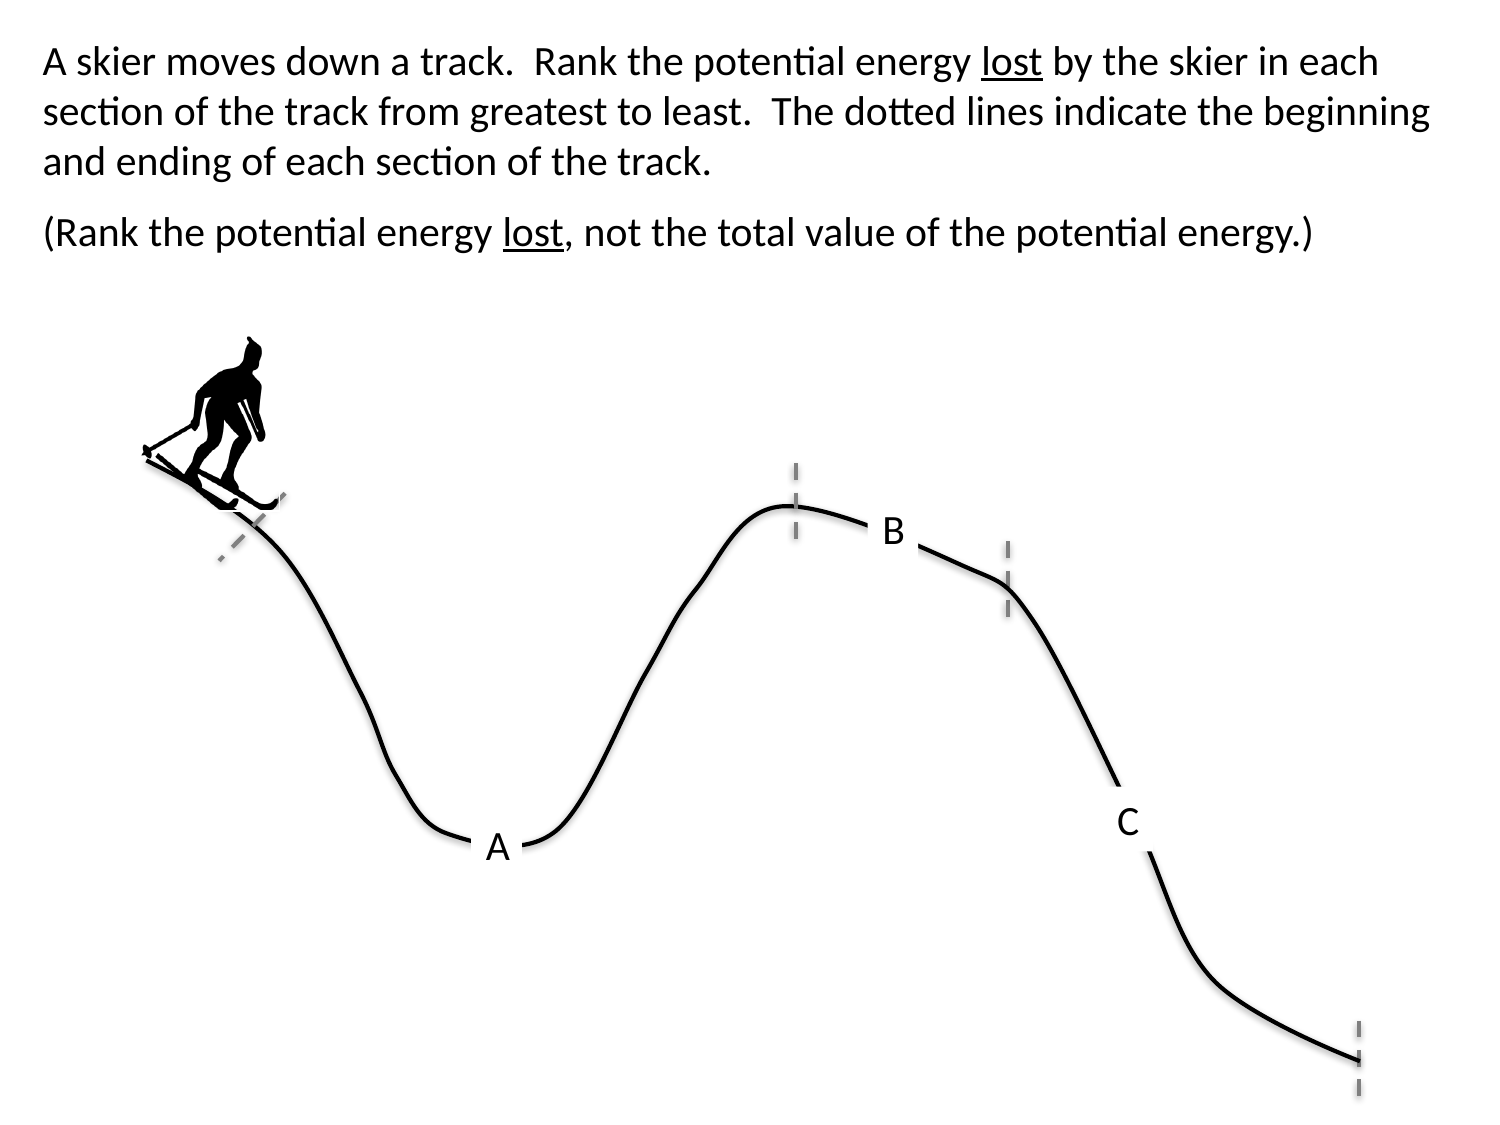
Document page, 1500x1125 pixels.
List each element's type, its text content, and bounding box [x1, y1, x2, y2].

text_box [139, 334, 1361, 1062]
text_box A skier moves down a track. Rank the potential energy lost by the skier in each section of the track from greatest to least. The dotted lines indicate the beginning and ending of each section of the track. (Rank the potential energy lost, not the total value of the potential energy.) [27, 26, 1479, 262]
